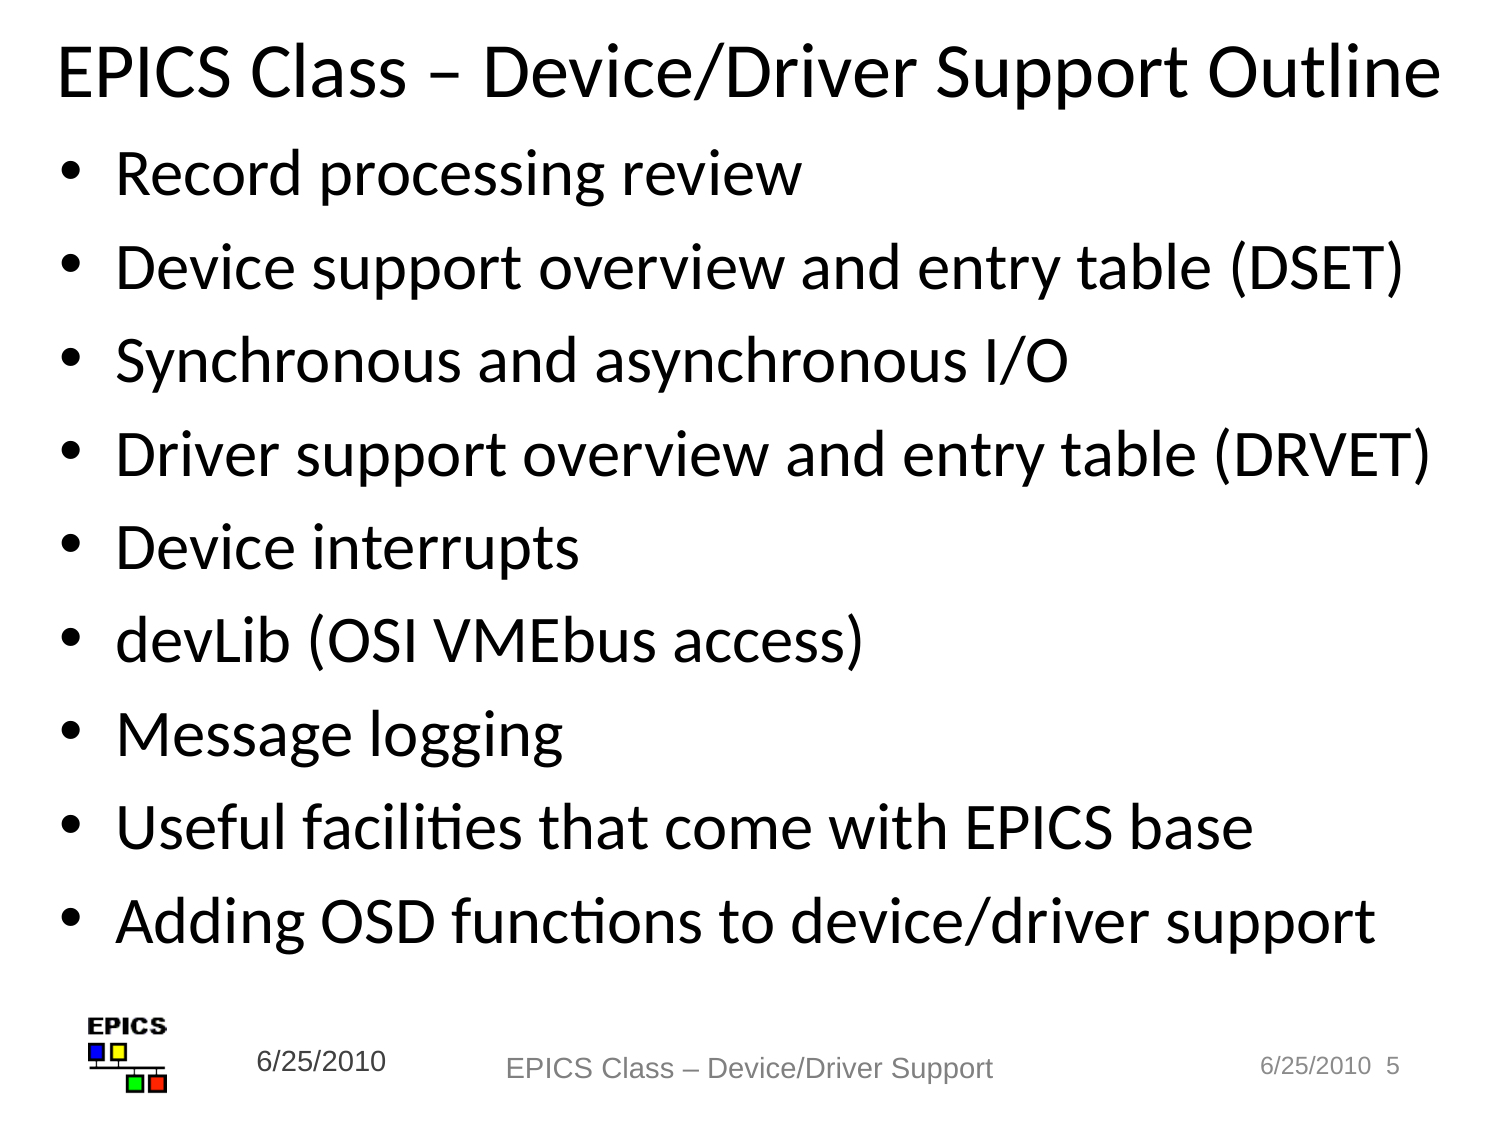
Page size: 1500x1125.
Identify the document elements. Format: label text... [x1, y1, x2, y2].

footer EPICS Class – Device/Driver Support [447, 1035, 1053, 1098]
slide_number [1065, 1035, 1415, 1095]
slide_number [201, 1035, 442, 1095]
list Record processing review Device support overview and entry table (DSET) Synchronous and asynchronous I/O Driver support overview and entry table (DRVET) Device interrupts devLib (OSI VMEbus access) Message logging Useful facilities that come with EPICS base Adding OSD functions to device/driver support [44, 121, 1500, 1005]
title EPICS Class – Device/Driver Support Outline [0, 0, 1500, 134]
picture [88, 1016, 167, 1095]
